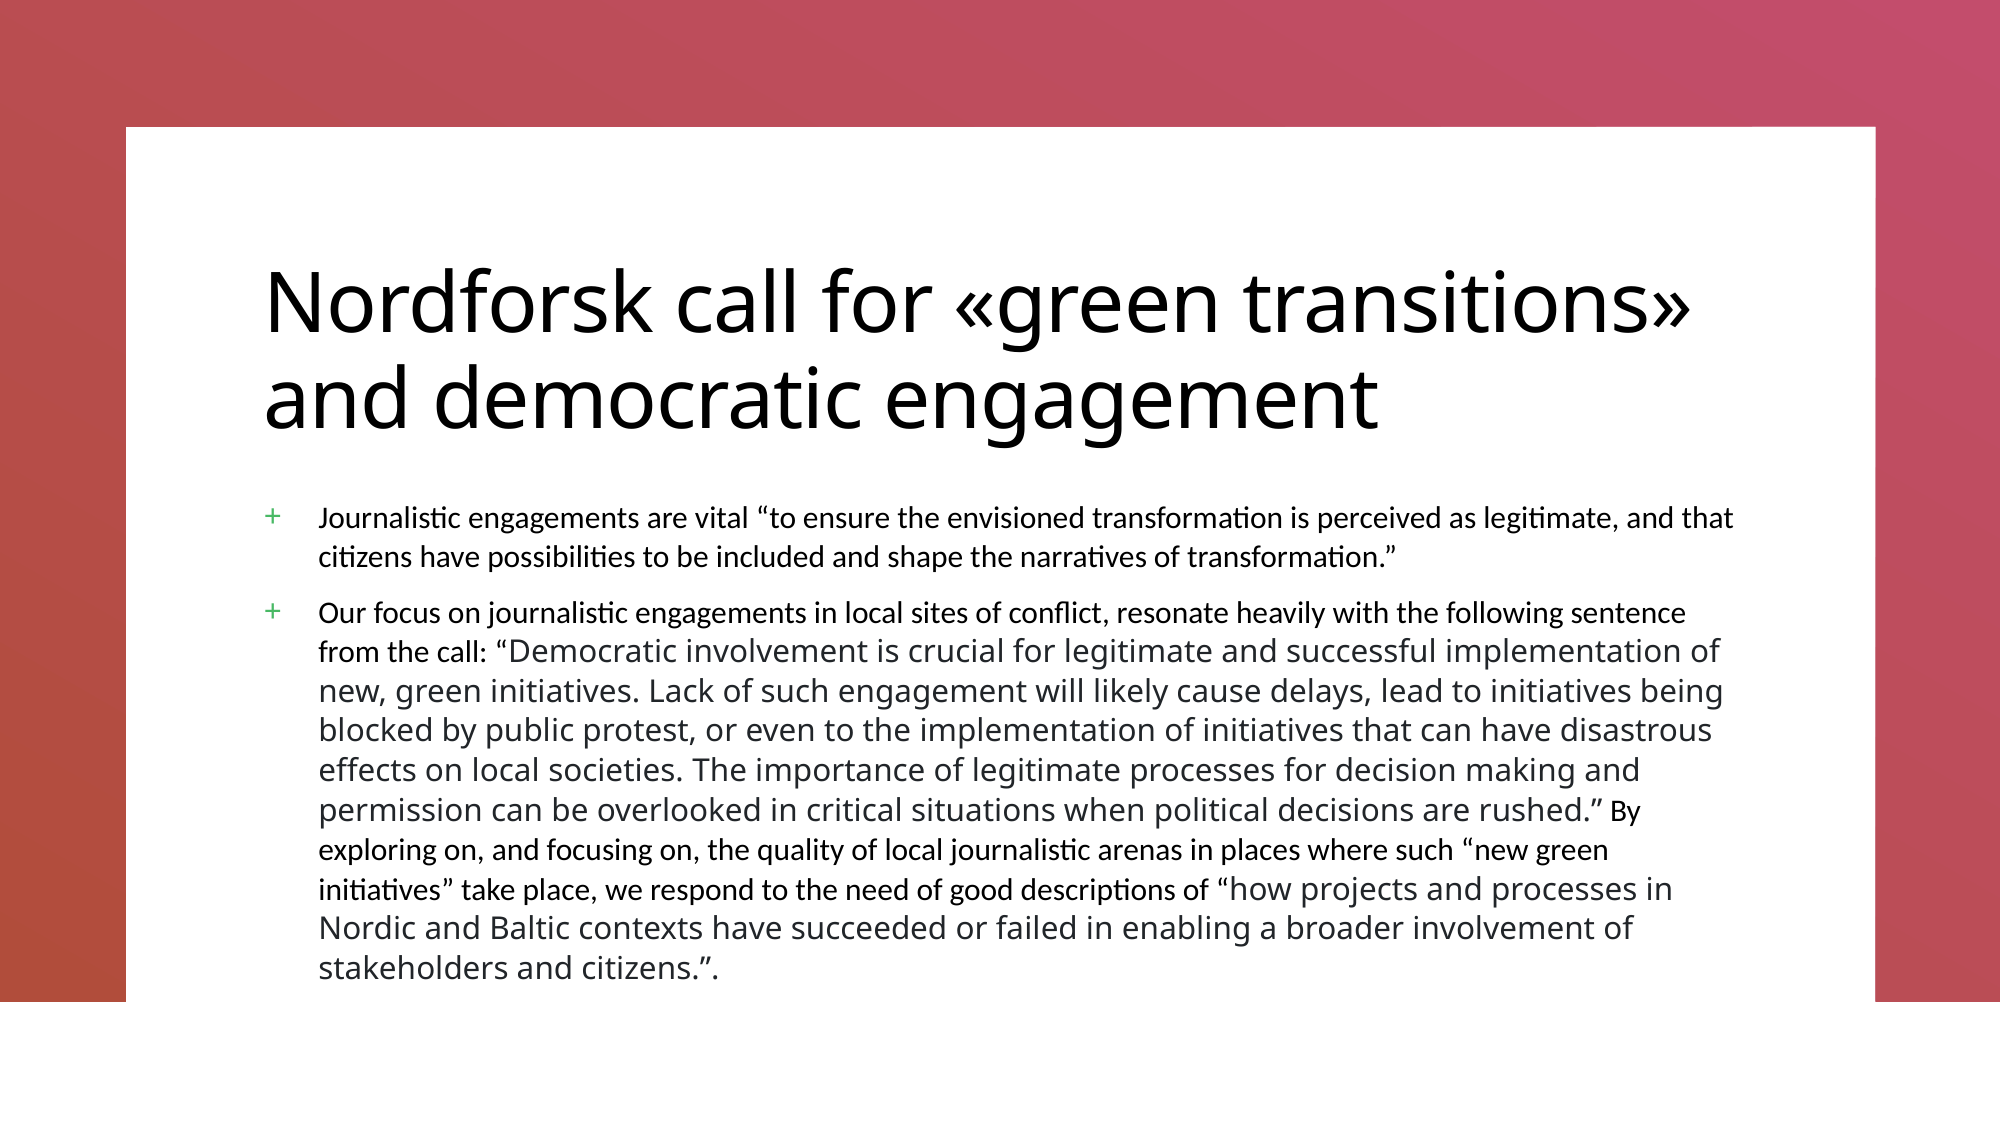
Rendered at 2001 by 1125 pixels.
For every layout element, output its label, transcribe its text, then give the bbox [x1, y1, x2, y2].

list Journalistic engagements are vital “to ensure the envisioned transformation is perceived as legitimate, and that citizens have possibilities to be included and shape the narratives of transformation.” Our focus on journalistic engagements in local sites of conflict, resonate heavily with the following sentence from the call: “Democratic involvement is crucial for legitimate and successful implementation of new, green initiatives. Lack of such engagement will likely cause delays, lead to initiatives being blocked by public protest, or even to the implementation of initiatives that can have disastrous effects on local societies. The importance of legitimate processes for decision making and permission can be overlooked in critical situations when political decisions are rushed.” By exploring on, and focusing on, the quality of local journalistic arenas in places where such “new green initiatives” take place, we respond to the need of good descriptions of “how projects and processes in Nordic and Baltic contexts have succeeded or failed in enabling a broader involvement of stakeholders and citizens.”. [248, 487, 1749, 1001]
title Nordforsk call for «green transitions» and democratic engagement [248, 248, 1749, 470]
